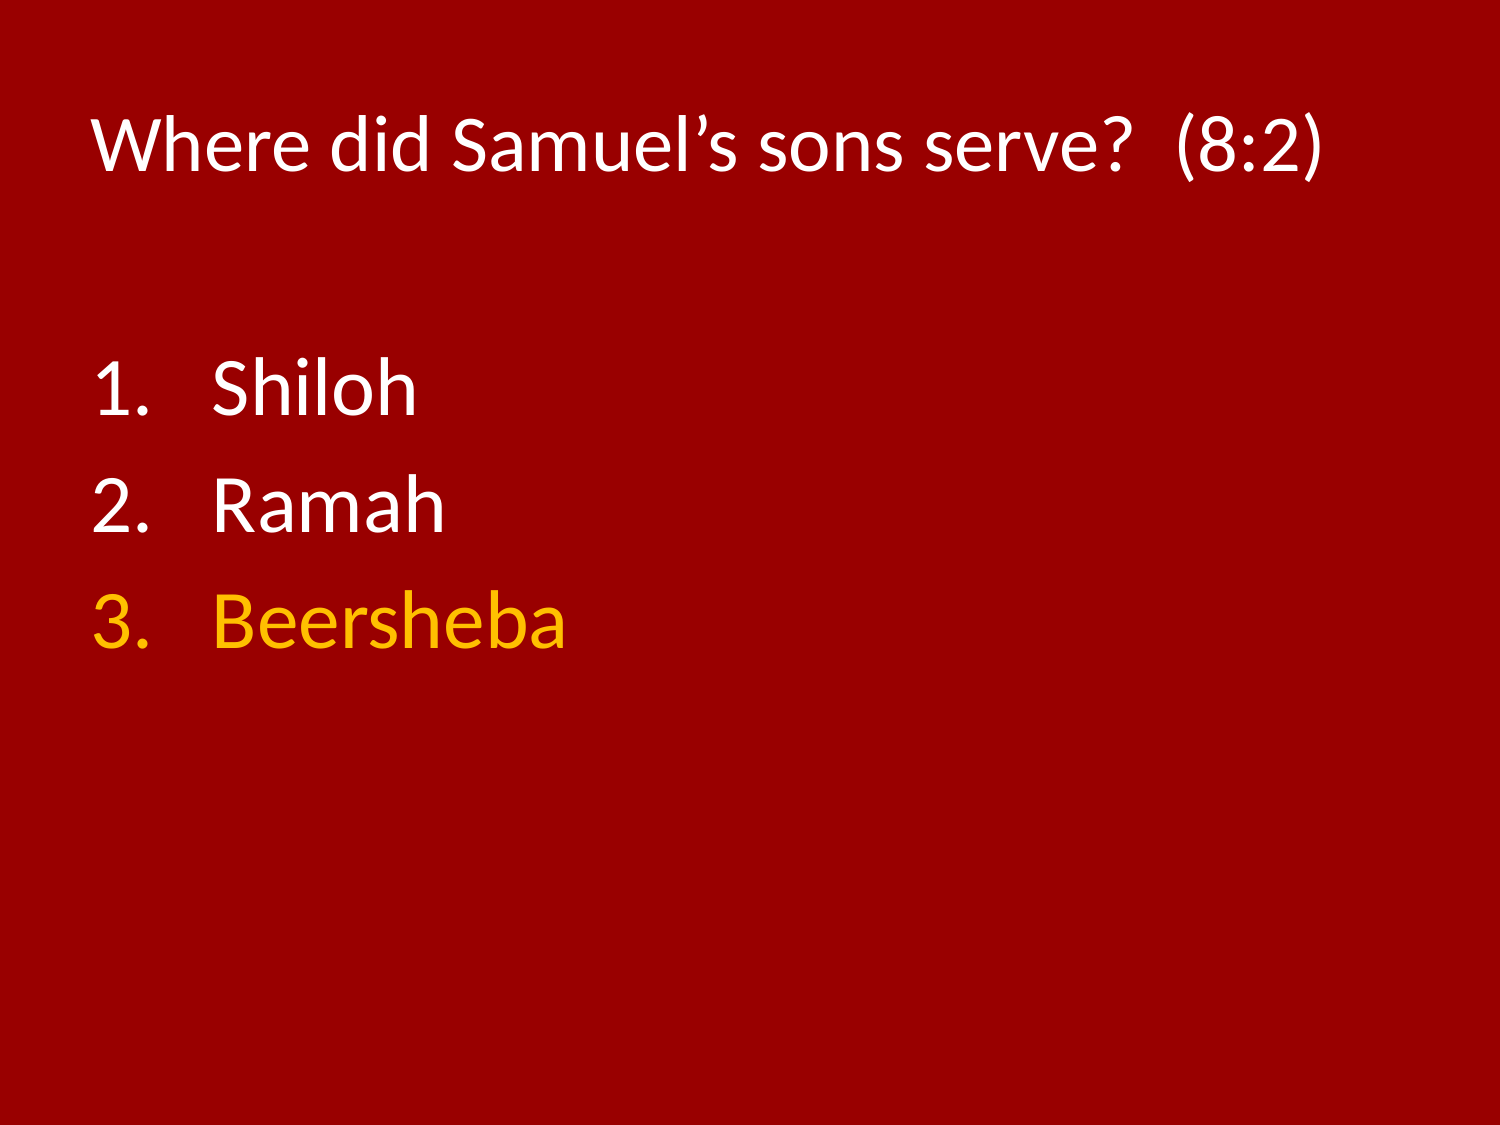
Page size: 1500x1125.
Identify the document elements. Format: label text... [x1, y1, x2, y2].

list Shiloh Ramah Beersheba [75, 324, 1425, 1005]
title Where did Samuel’s sons serve? (8:2) [75, 45, 1425, 233]
